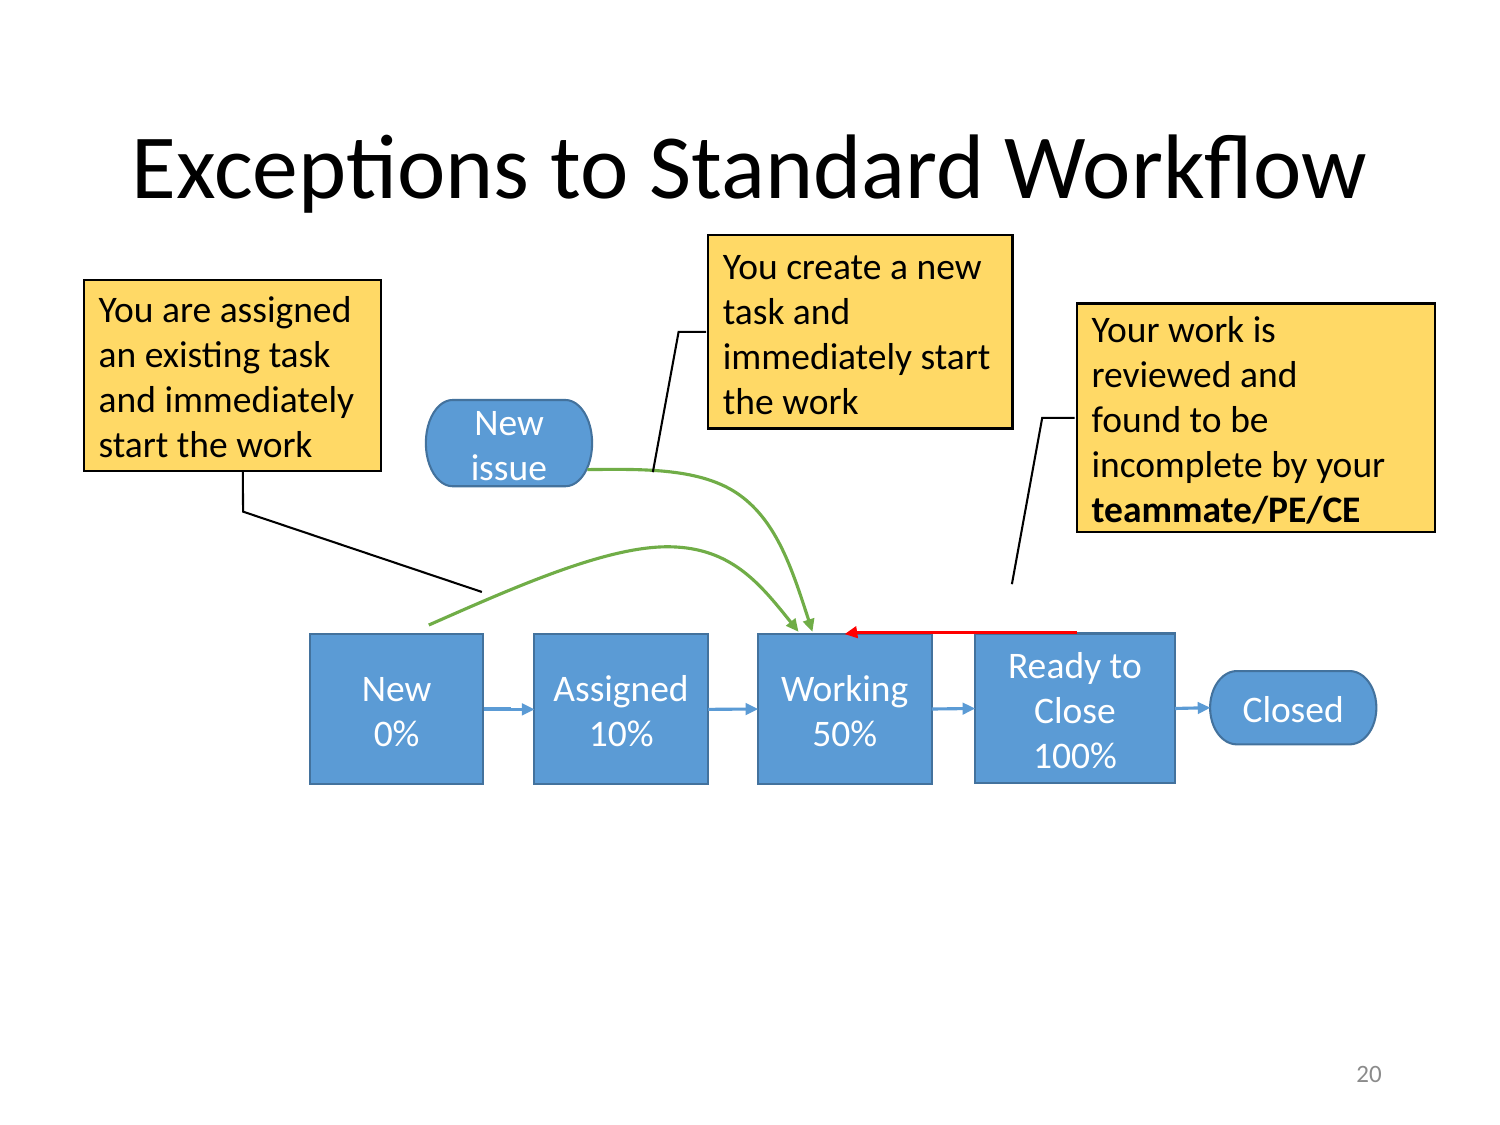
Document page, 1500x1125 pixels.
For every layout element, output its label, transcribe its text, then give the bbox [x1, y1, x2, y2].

slide_number 20 [1059, 1042, 1397, 1103]
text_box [309, 380, 1377, 1083]
text_box You create a new task and immediately start the work [668, 234, 1014, 380]
title Exceptions to Standard Workflow [103, 59, 1397, 278]
text_box You are assigned an existing task and immediately start the work [83, 279, 382, 535]
text_box Your work is reviewed and found to be incomplete by your teammate/PE/CE [1076, 302, 1436, 533]
